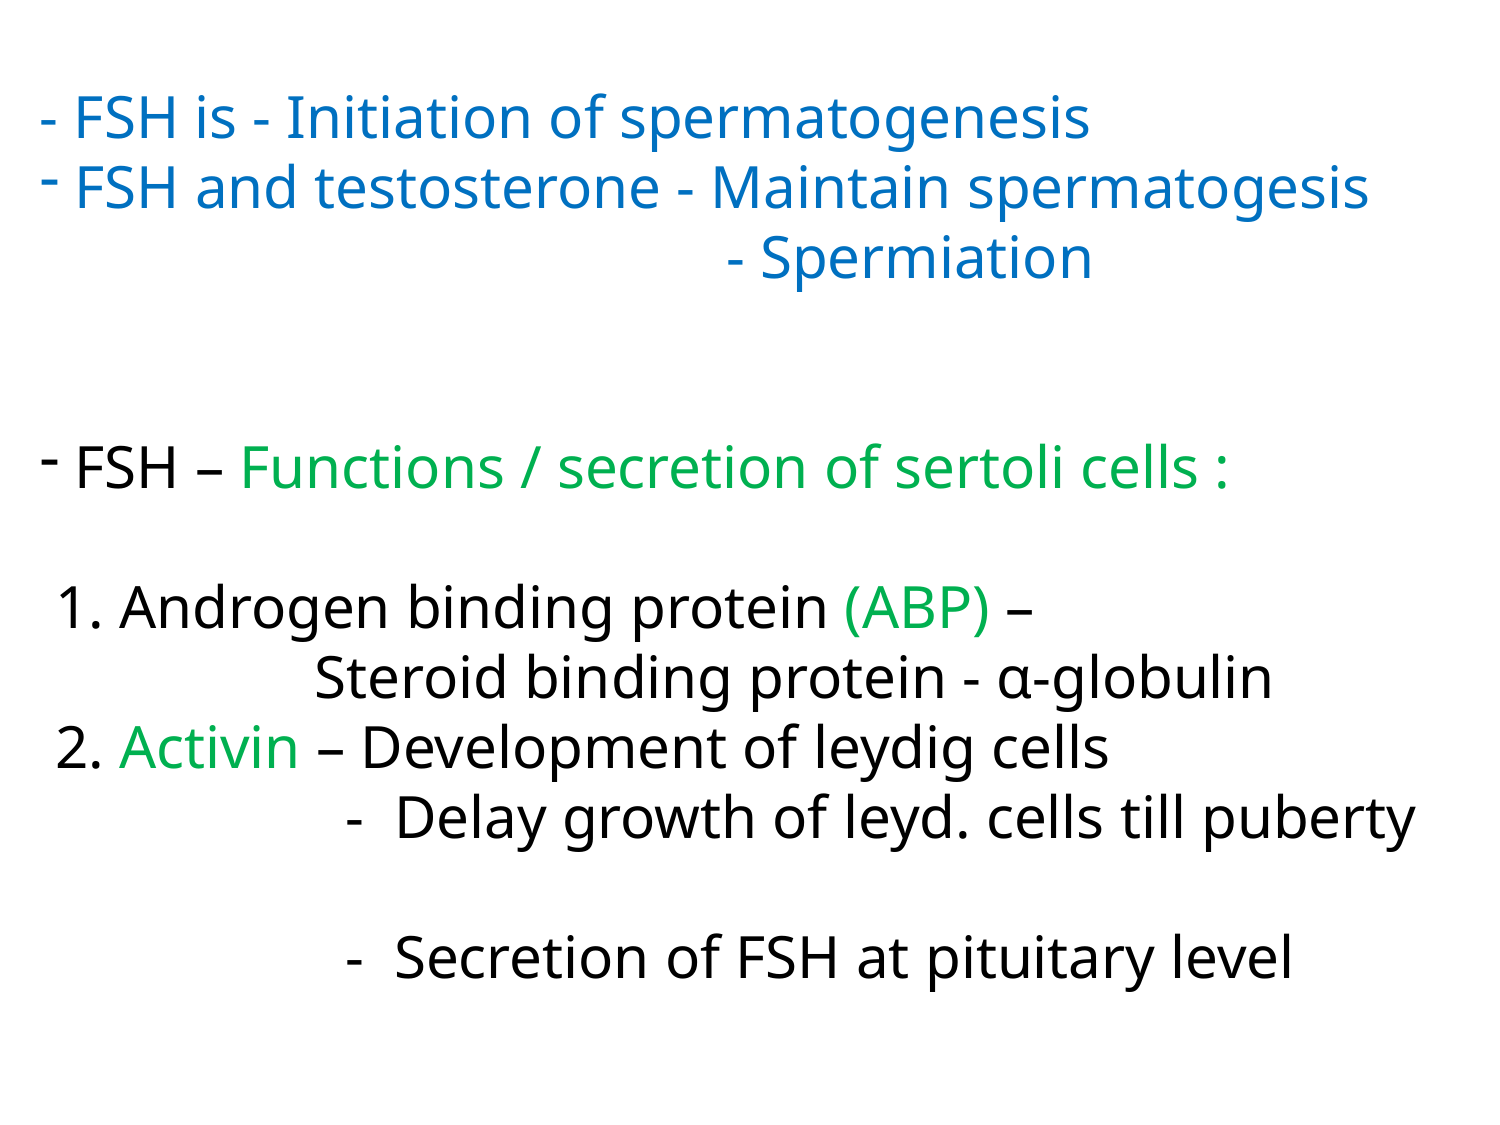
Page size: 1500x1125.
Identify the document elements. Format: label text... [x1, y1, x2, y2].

text_box - FSH is - Initiation of spermatogenesis FSH and testosterone - Maintain spermatogesis - Spermiation FSH – Functions / secretion of sertoli cells : 1. Androgen binding protein (ABP) – Steroid binding protein - α-globulin 2. Activin – Development of leydig cells - Delay growth of leyd. cells till puberty - Secretion of FSH at pituitary level [24, 73, 1500, 1068]
